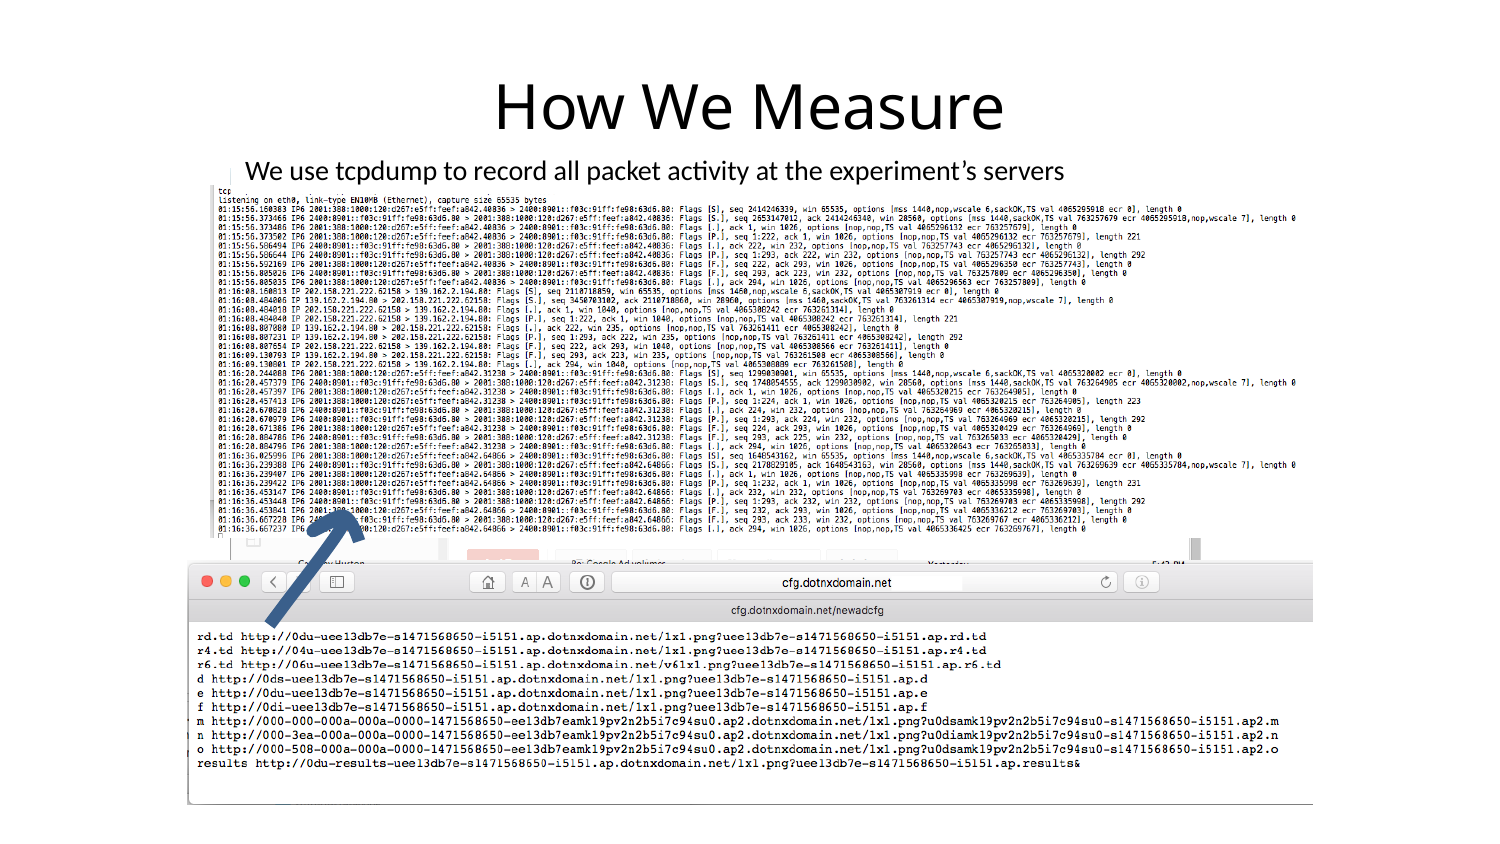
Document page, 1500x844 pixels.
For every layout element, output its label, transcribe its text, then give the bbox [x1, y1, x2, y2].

title How We Measure [75, 33, 1425, 175]
picture [209, 184, 1336, 539]
text_box We use tcpdump to record all packet activity at the experiment’s servers [230, 145, 1221, 183]
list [230, 547, 1202, 558]
picture [187, 560, 1313, 805]
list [230, 167, 1202, 183]
